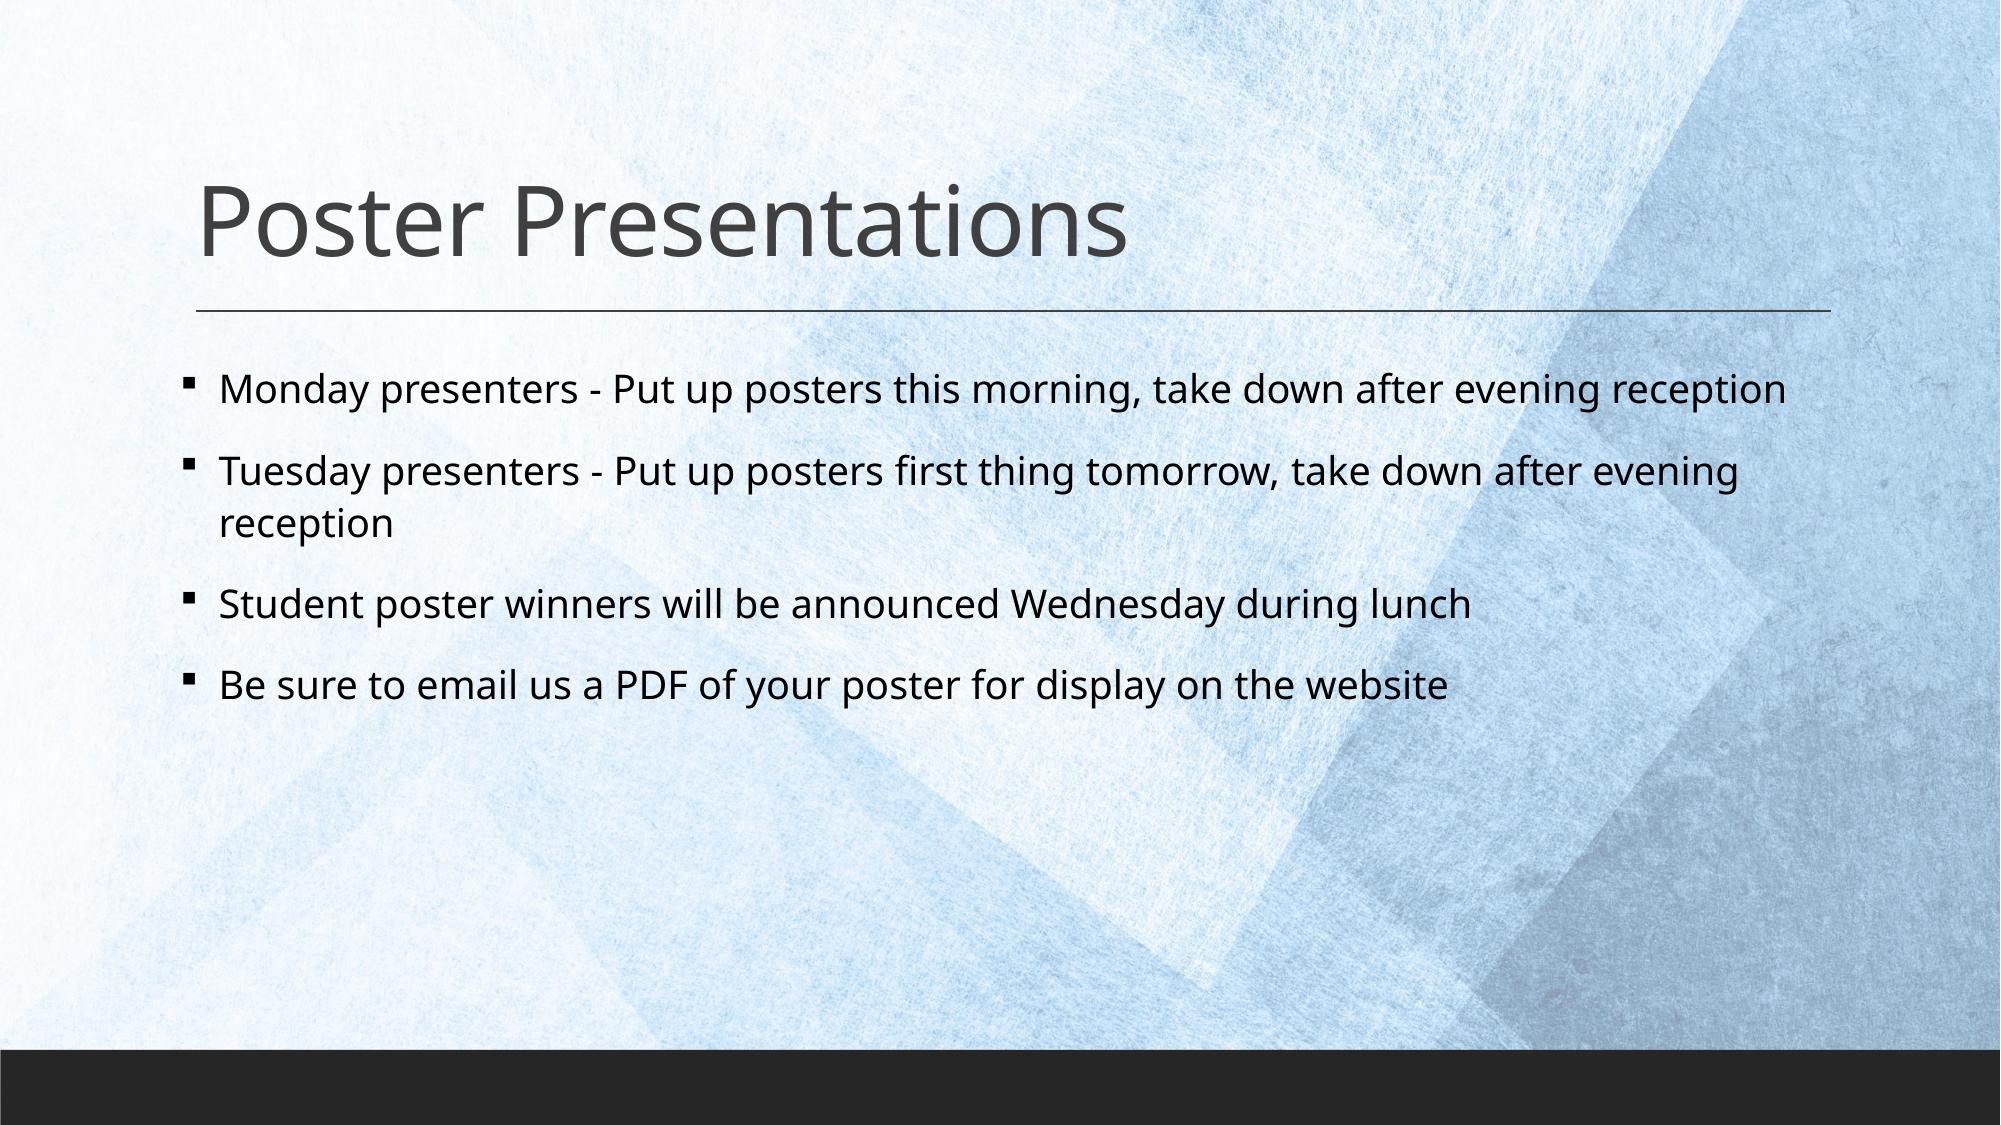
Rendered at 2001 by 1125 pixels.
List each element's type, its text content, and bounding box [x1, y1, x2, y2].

title Poster Presentations [180, 47, 1830, 285]
text_box Monday presenters - Put up posters this morning, take down after evening reception Tuesday presenters - Put up posters first thing tomorrow, take down after evening reception Student poster winners will be announced Wednesday during lunch Be sure to email us a PDF of your poster for display on the website [179, 352, 1830, 970]
